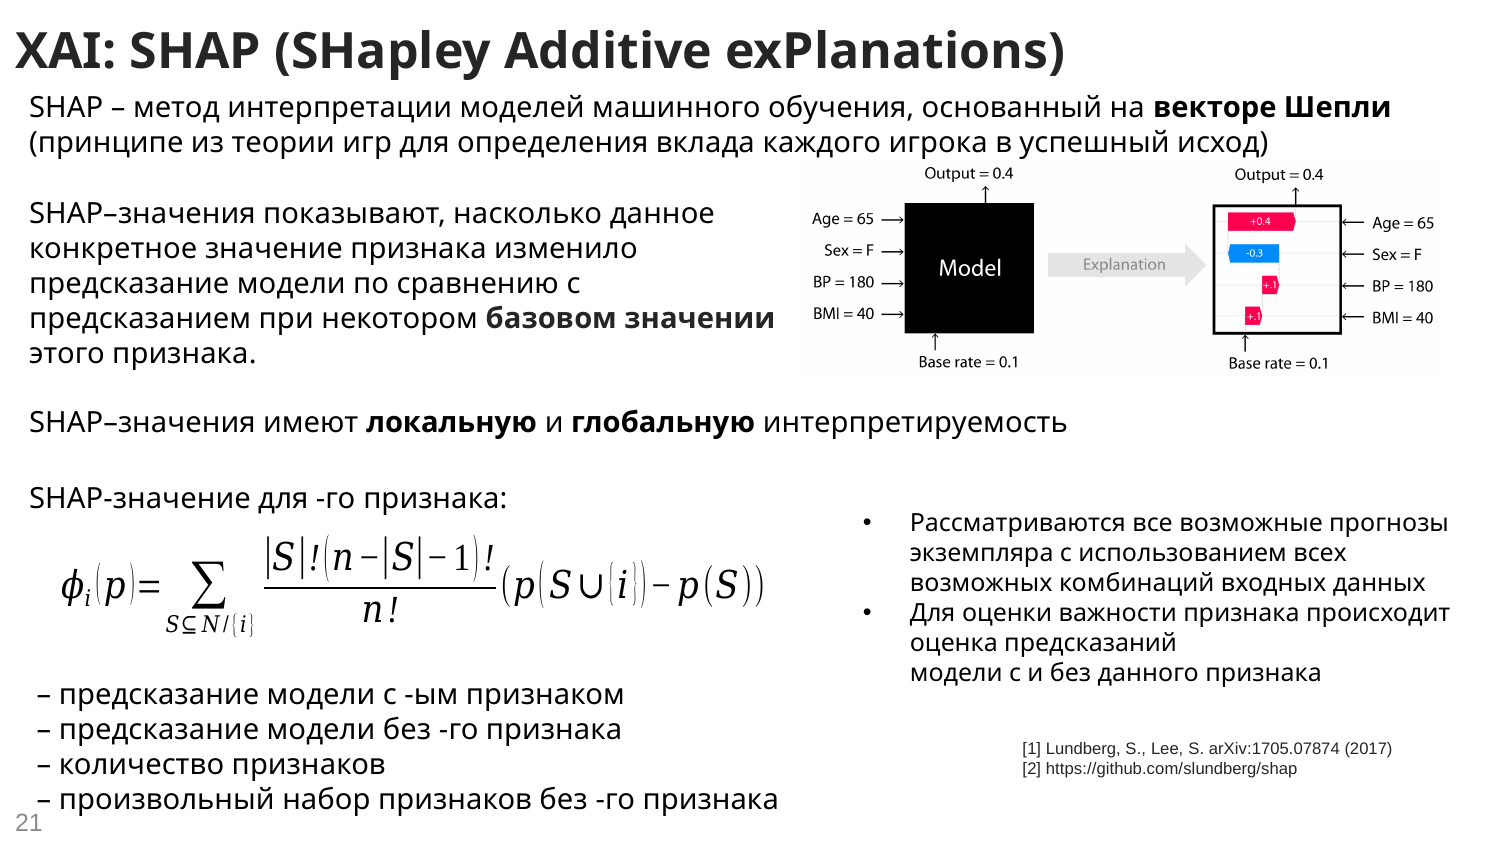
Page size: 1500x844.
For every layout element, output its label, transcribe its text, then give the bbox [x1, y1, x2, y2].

text_box SHAP – метод интерпретации моделей машинного обучения, основанный на векторе Шепли (принципе из теории игр для определения вклада каждого игрока в успешный исход) [14, 81, 1446, 166]
text_box SHAP–значения имеют локальную и глобальную интерпретируемость [14, 396, 1201, 447]
text_box SHAP–значения показывают, насколько данное конкретное значение признака изменило предсказание модели по сравнению с предсказанием при некотором базовом значении этого признака. [14, 186, 791, 377]
title XAI: SHAP (SHapley Additive exPlanations) [0, 1, 1500, 95]
text_box [1] Lundberg, S., Lee, S. arXiv:1705.07874 (2017) [2] https://github.com/slundberg/shap [1007, 730, 1411, 785]
text_box Рассматриваются все возможные прогнозы экземпляра с использованием всех возможных комбинаций входных данных Для оценки важности признака происходит оценка предсказаний модели с и без данного признака [848, 499, 1486, 694]
slide_number 21 [0, 798, 107, 844]
picture [796, 159, 1440, 379]
